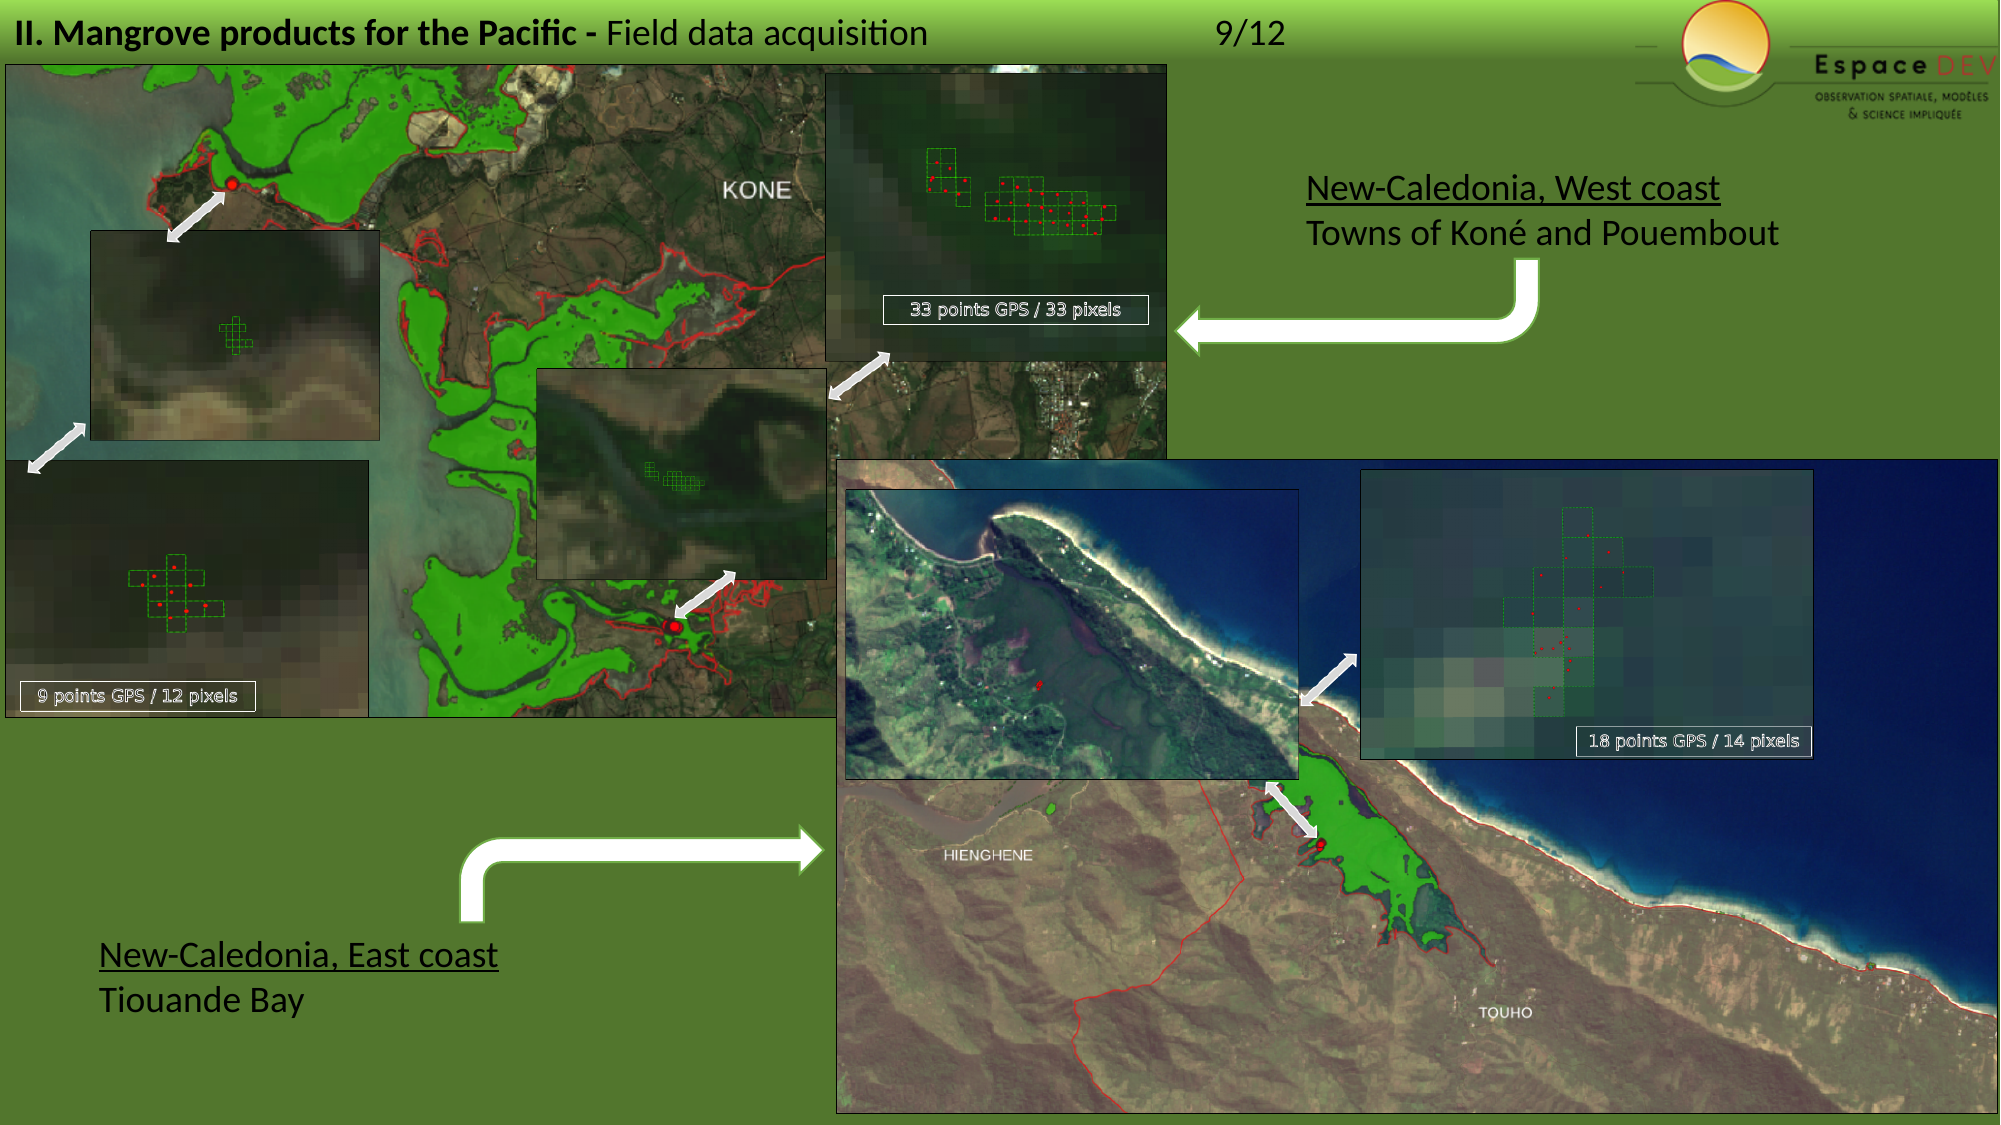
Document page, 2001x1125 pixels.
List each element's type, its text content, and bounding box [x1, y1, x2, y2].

text_box New-Caledonia, West coast Towns of Koné and Pouembout [1291, 155, 1937, 261]
picture [5, 64, 1998, 1113]
picture [1635, 0, 1998, 120]
text_box [1173, 257, 1540, 358]
text_box [458, 823, 826, 924]
text_box New-Caledonia, East coast Tiouande Bay [84, 922, 647, 1028]
text_box II. Mangrove products for the Pacific - Field data acquisition 9/12 [0, 0, 1635, 60]
